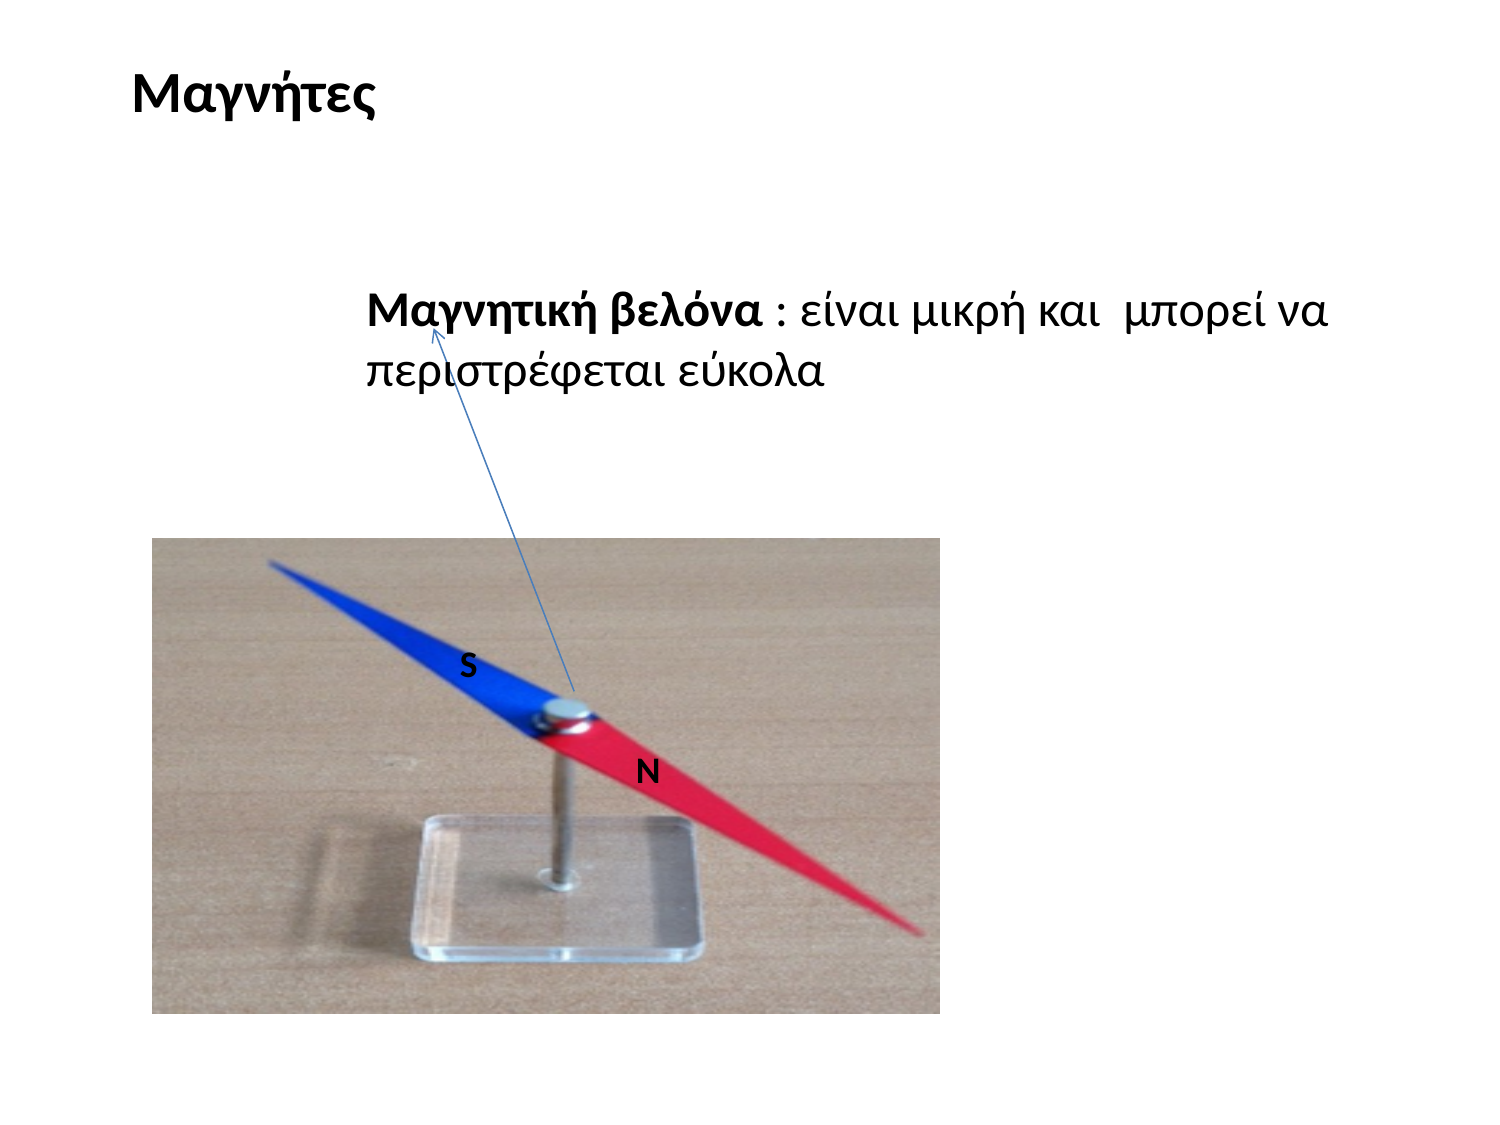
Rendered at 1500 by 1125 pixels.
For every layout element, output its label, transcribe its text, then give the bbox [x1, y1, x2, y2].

text_box Μαγνητική βελόνα : είναι μικρή και μπορεί να περιστρέφεται εύκολα [351, 269, 1360, 405]
text_box Μαγνήτες [117, 46, 434, 132]
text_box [321, 439, 686, 581]
picture [152, 538, 941, 1015]
